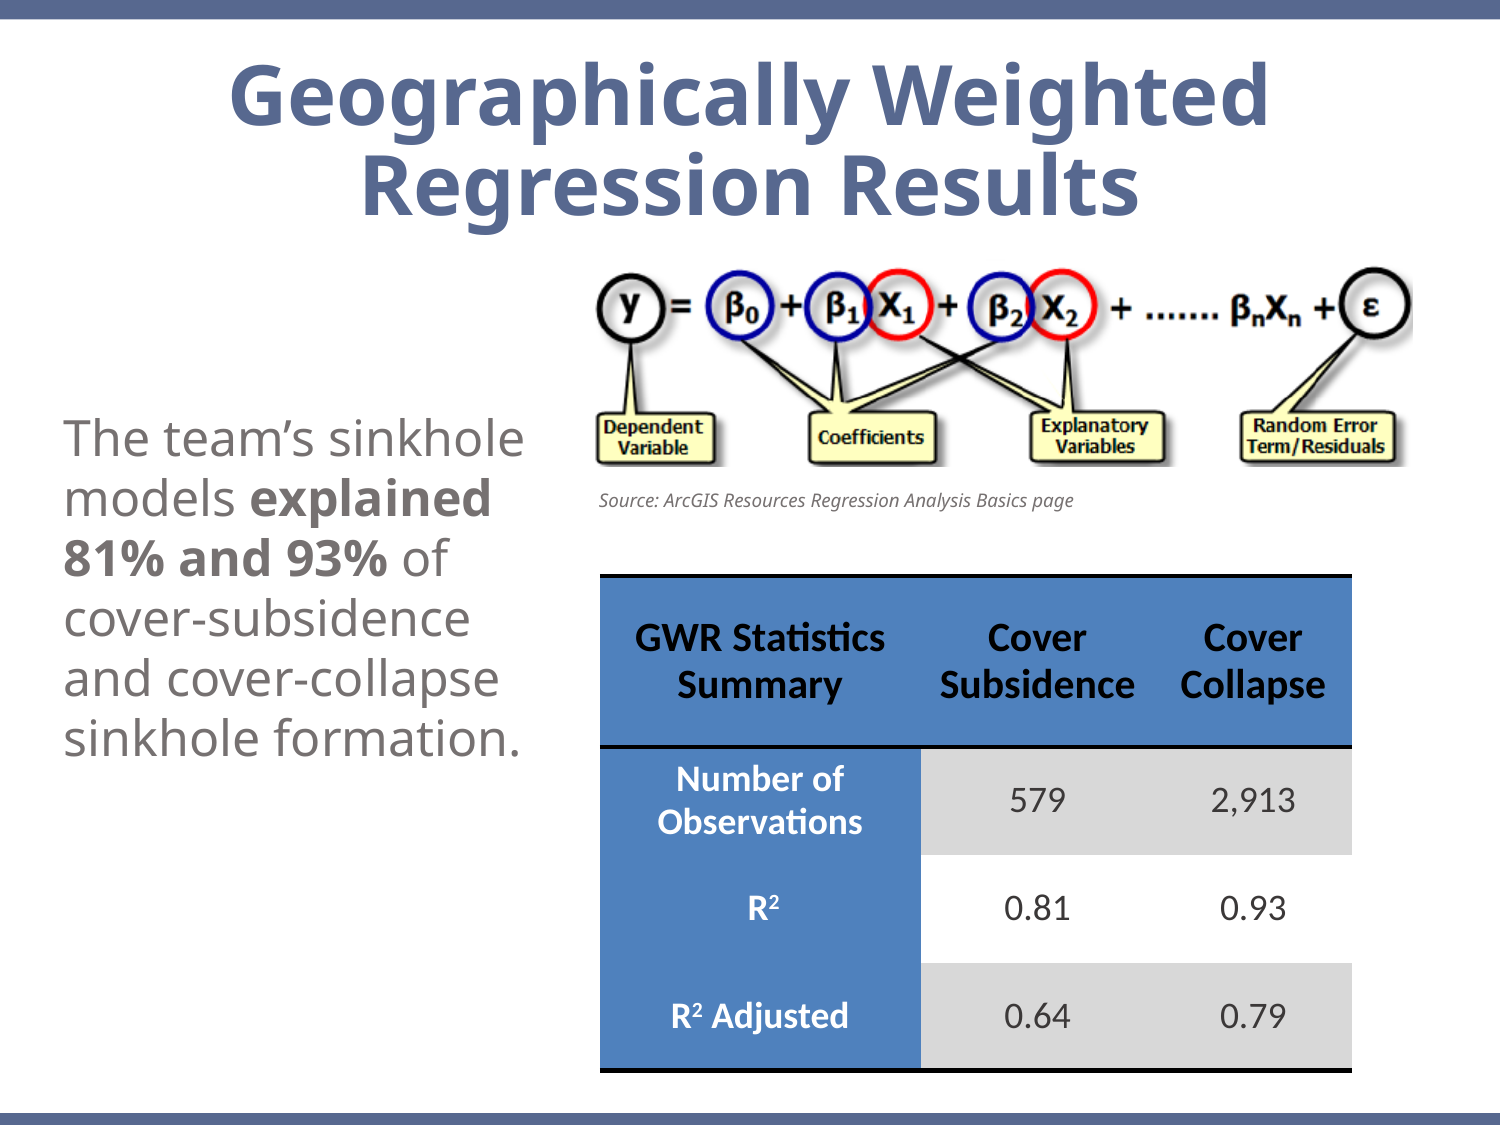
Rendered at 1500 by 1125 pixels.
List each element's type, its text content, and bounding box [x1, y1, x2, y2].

table_header Cover Subsidence [921, 578, 1155, 745]
table_cell 0.81 [921, 855, 1155, 963]
table_cell 0.93 [1155, 855, 1352, 963]
table_cell 579 [921, 749, 1155, 855]
table_cell 0.64 [921, 963, 1155, 1068]
text_box Source: ArcGIS Resources Regression Analysis Basics page [584, 481, 1295, 519]
table_cell 2,913 [1155, 749, 1352, 855]
table_cell R2 Adjusted [600, 963, 921, 1068]
table_cell Number of Observations [600, 749, 921, 855]
table_header Cover Collapse [1155, 578, 1352, 745]
list Geographically Weighted Regression Results [0, 48, 1500, 242]
table_cell 0.79 [1155, 963, 1352, 1068]
picture [584, 259, 1413, 467]
table_cell R2 [600, 855, 921, 963]
table_header GWR Statistics Summary [600, 578, 921, 745]
text_box The team’s sinkhole models explained 81% and 93% of cover-subsidence and cover-collapse sinkhole formation. [48, 399, 559, 820]
